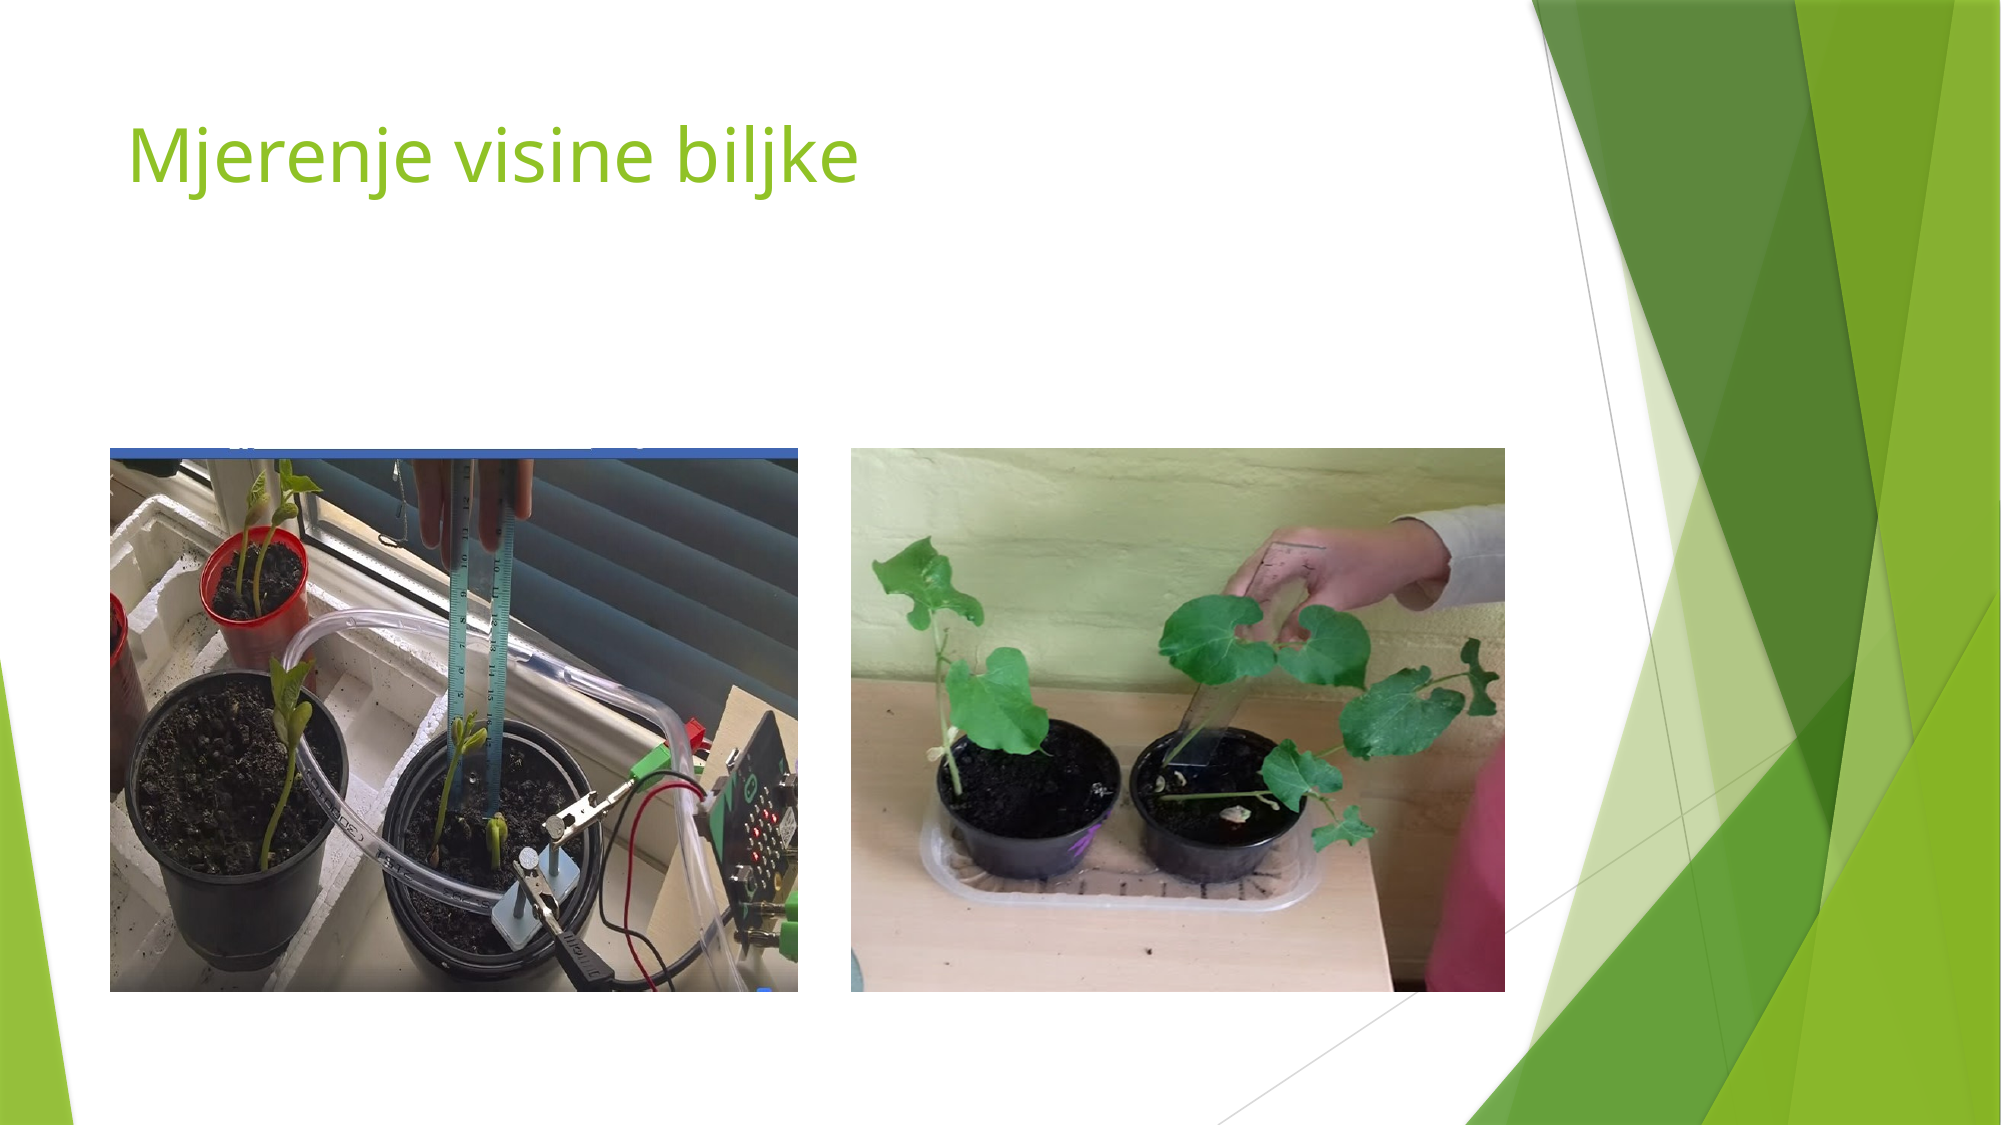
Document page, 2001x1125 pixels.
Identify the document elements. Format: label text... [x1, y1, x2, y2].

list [851, 448, 1505, 992]
title Mjerenje visine biljke [111, 99, 1522, 317]
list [110, 448, 798, 992]
